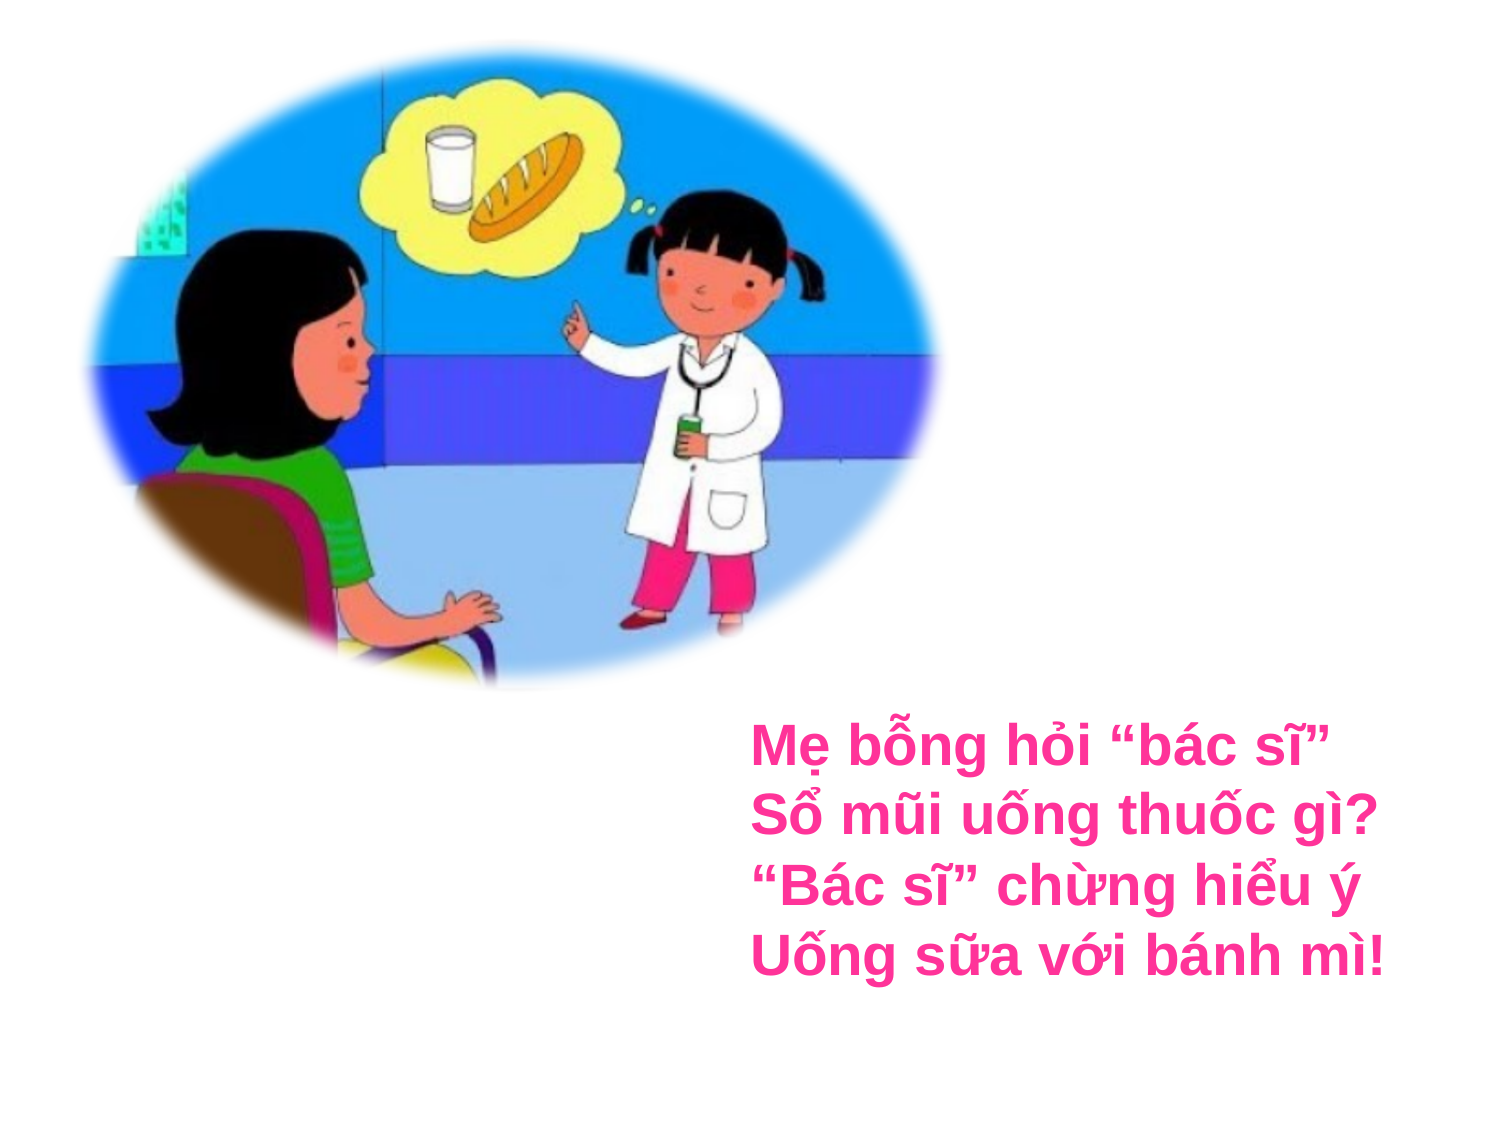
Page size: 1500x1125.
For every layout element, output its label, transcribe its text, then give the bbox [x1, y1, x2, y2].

text_box Mẹ bỗng hỏi “bác sĩ” Sổ mũi uống thuốc gì? “Bác sĩ” chừng hiểu ý Uống sữa với bánh mì! [735, 699, 1500, 995]
picture [74, 37, 951, 694]
